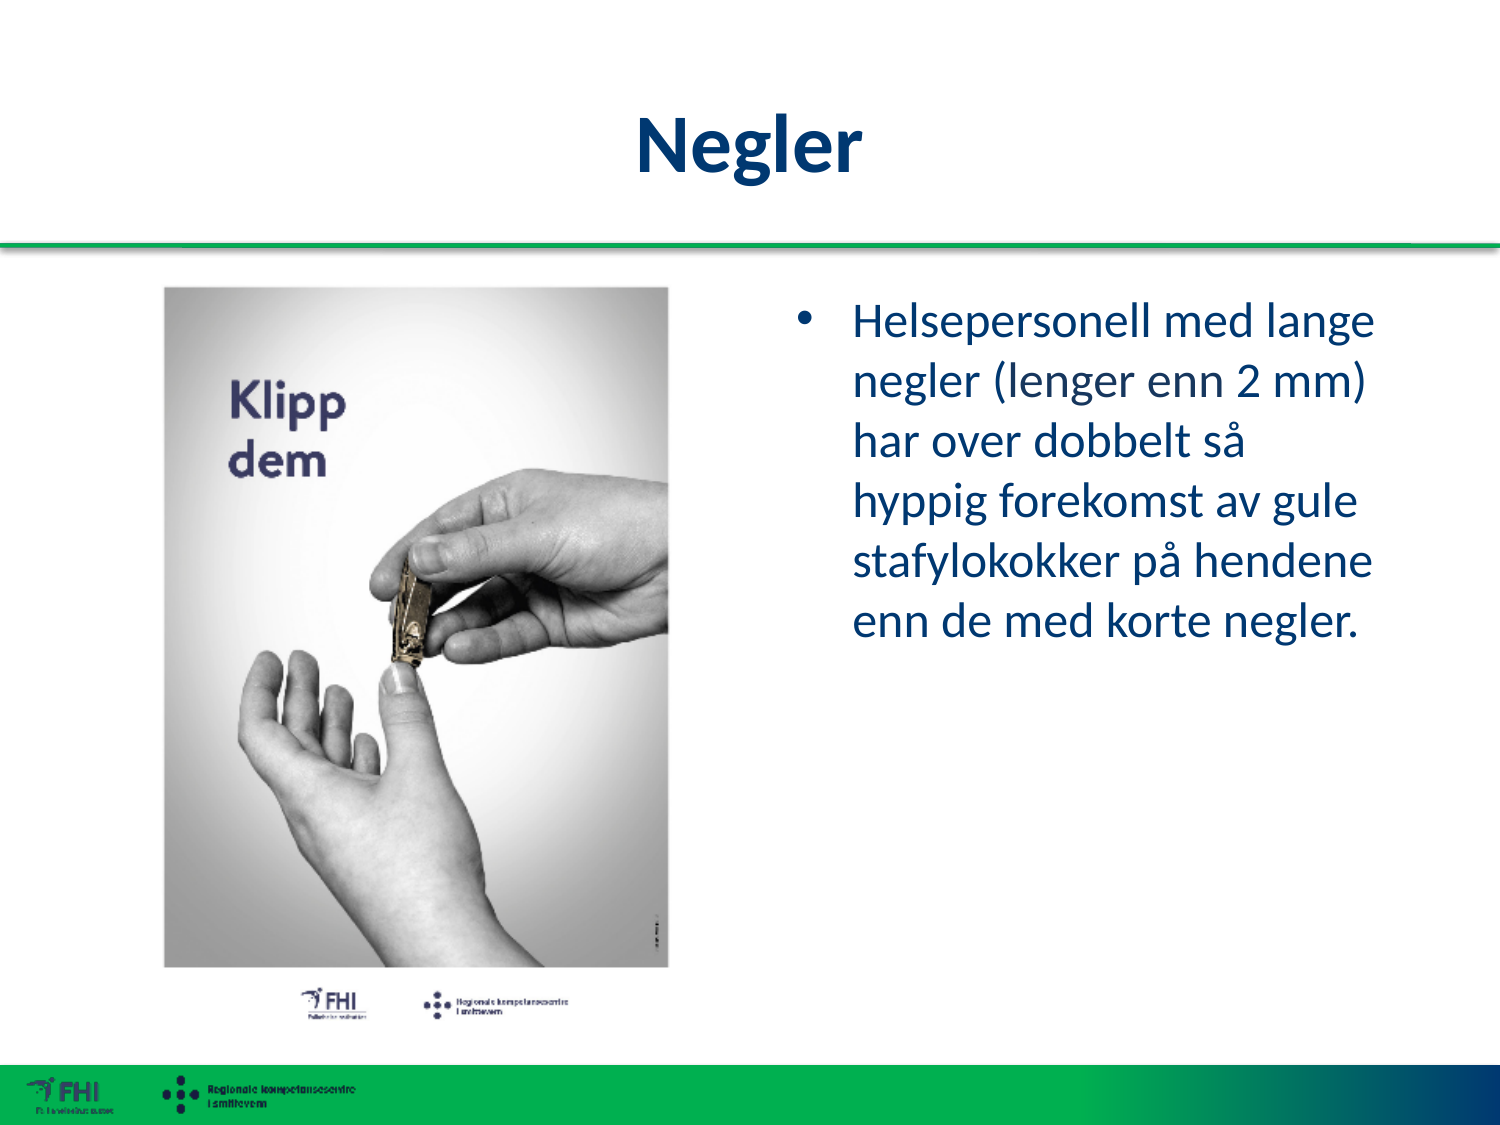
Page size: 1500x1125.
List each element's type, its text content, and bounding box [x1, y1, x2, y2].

list Helsepersonell med lange negler (lenger enn 2 mm) har over dobbelt så hyppig forekomst av gule stafylokokker på hendene enn de med korte negler. [781, 280, 1398, 933]
title Negler [75, 45, 1425, 233]
picture [0, 1065, 154, 1125]
picture [160, 1073, 359, 1117]
picture [135, 257, 699, 1049]
